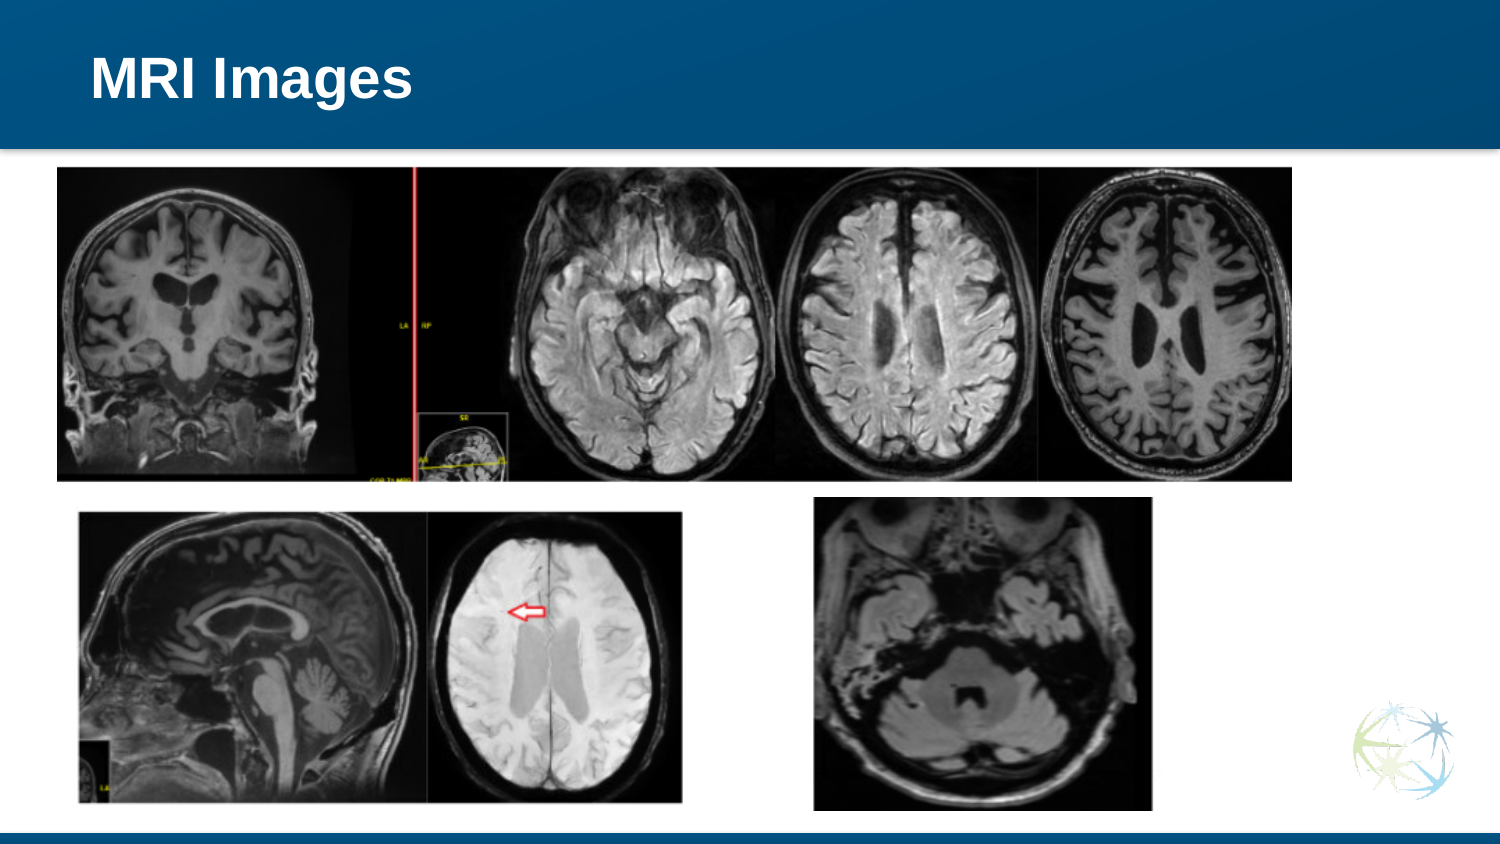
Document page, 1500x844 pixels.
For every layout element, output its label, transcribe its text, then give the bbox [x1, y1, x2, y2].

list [57, 165, 1292, 490]
title MRI Images [75, 0, 1425, 149]
picture [74, 505, 697, 811]
picture [813, 497, 1161, 811]
